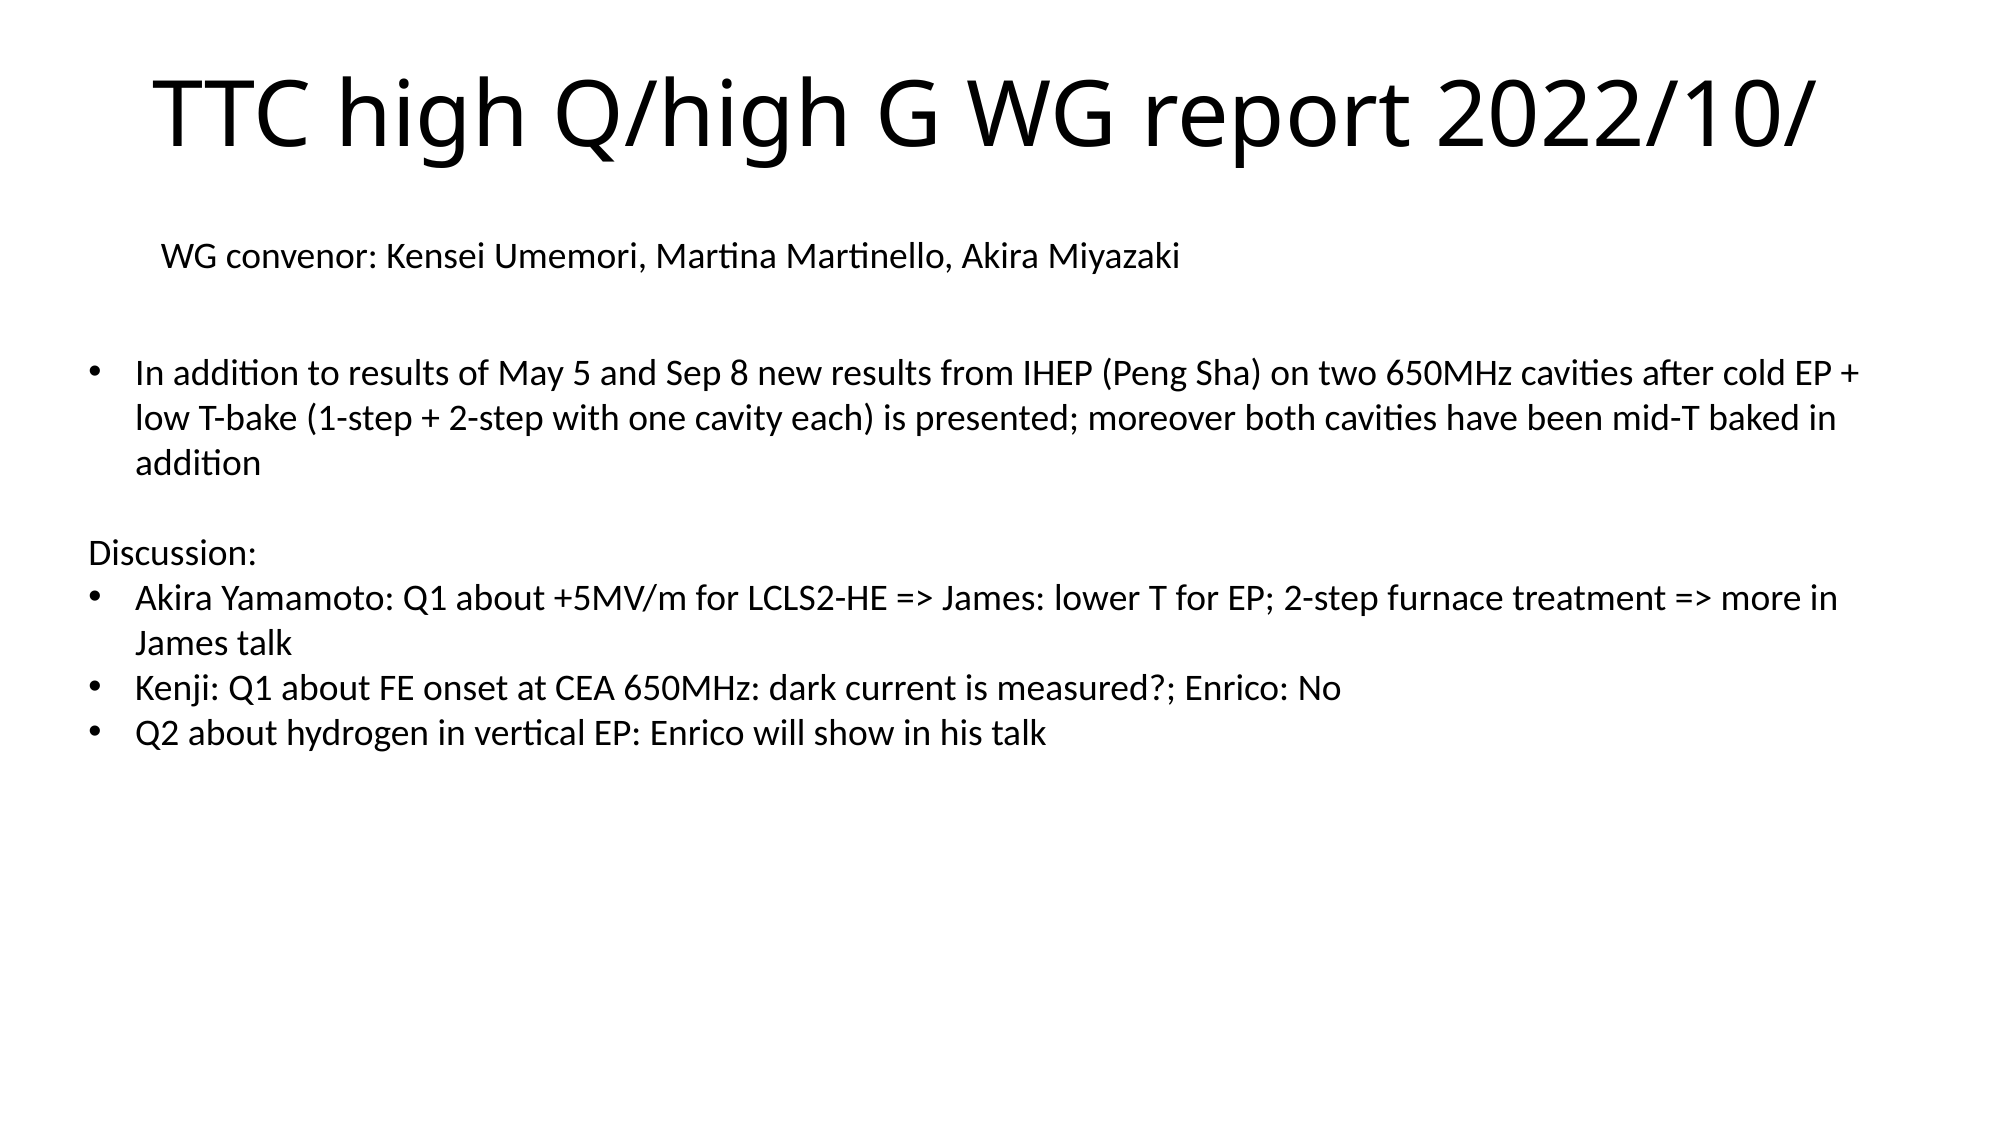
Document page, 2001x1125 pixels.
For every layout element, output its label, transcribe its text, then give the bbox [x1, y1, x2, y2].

text_box WG convenor: Kensei Umemori, Martina Martinello, Akira Miyazaki [137, 224, 1316, 284]
text_box In addition to results of May 5 and Sep 8 new results from IHEP (Peng Sha) on two 650MHz cavities after cold EP + low T-bake (1-step + 2-step with one cavity each) is presented; moreover both cavities have been mid-T baked in addition Discussion: Akira Yamamoto: Q1 about +5MV/m for LCLS2-HE => James: lower T for EP; 2-step furnace treatment => more in James talk Kenji: Q1 about FE onset at CEA 650MHz: dark current is measured?; Enrico: No Q2 about hydrogen in vertical EP: Enrico will show in his talk [73, 340, 1918, 761]
text_box TTC high Q/high G WG report 2022/10/ [137, 59, 1863, 278]
